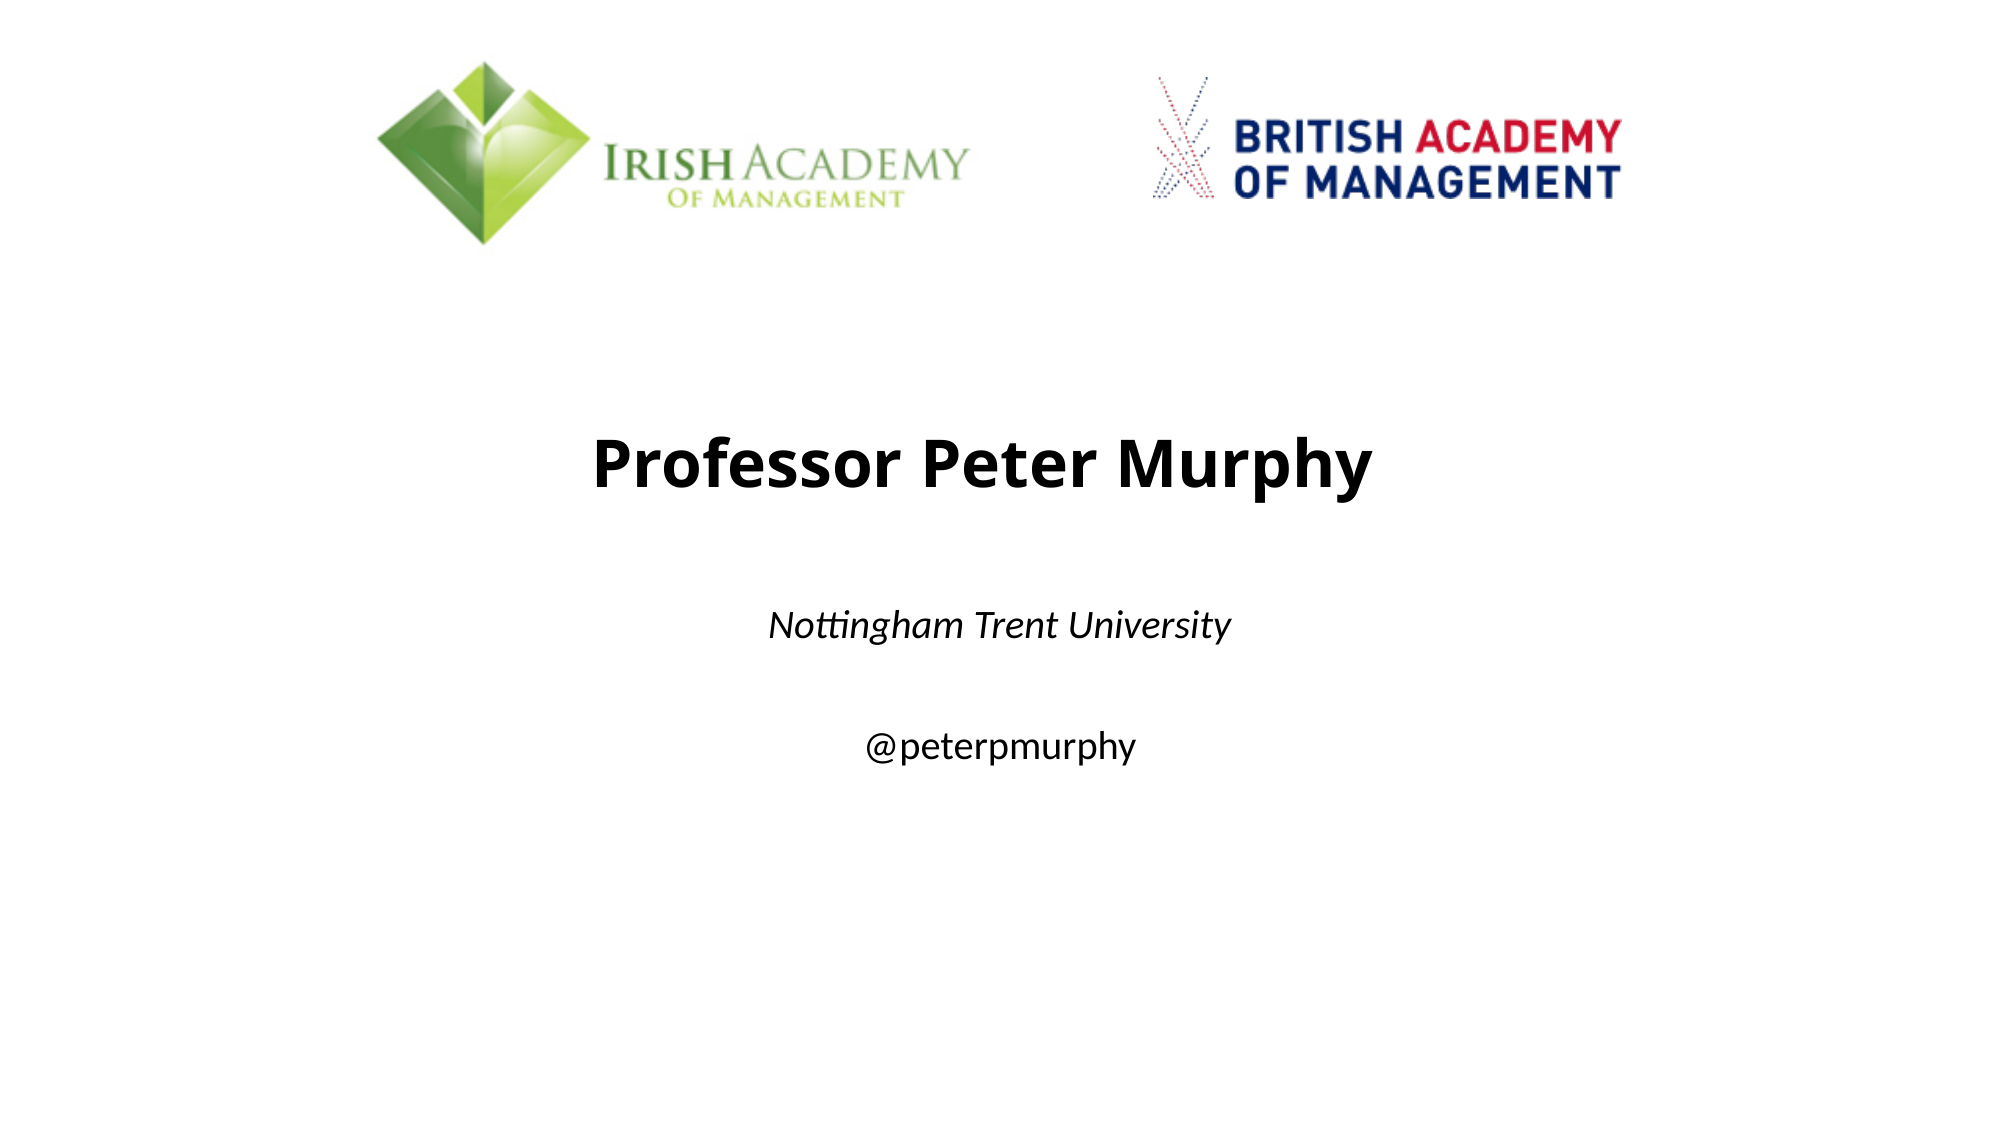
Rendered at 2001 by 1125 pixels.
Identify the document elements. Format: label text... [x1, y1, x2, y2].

picture [1153, 77, 1622, 199]
subtitle Nottingham Trent University @peterpmurphy [249, 595, 1750, 777]
title Professor Peter Murphy [249, 349, 1750, 509]
picture [349, 33, 993, 263]
